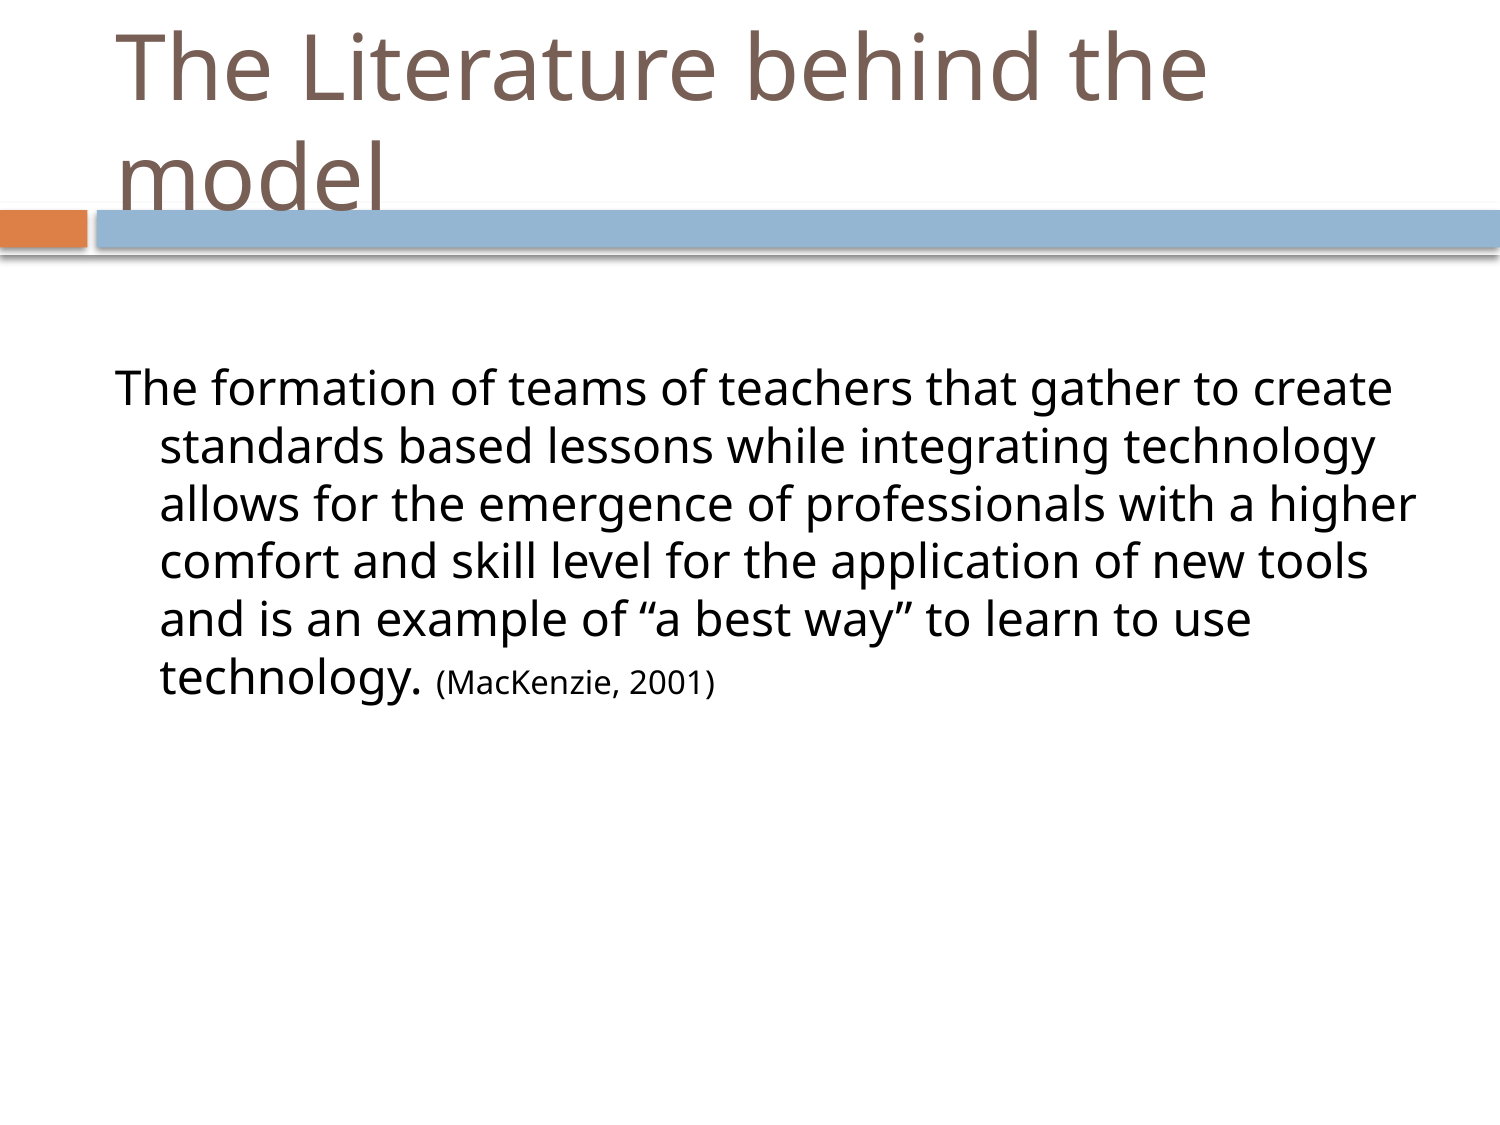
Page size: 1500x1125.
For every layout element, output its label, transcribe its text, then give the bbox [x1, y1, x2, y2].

title The Literature behind the model [100, 37, 1438, 200]
list The formation of teams of teachers that gather to create standards based lessons while integrating technology allows for the emergence of professionals with a higher comfort and skill level for the application of new tools and is an example of “a best way” to learn to use technology. (MacKenzie, 2001) [99, 350, 1438, 713]
